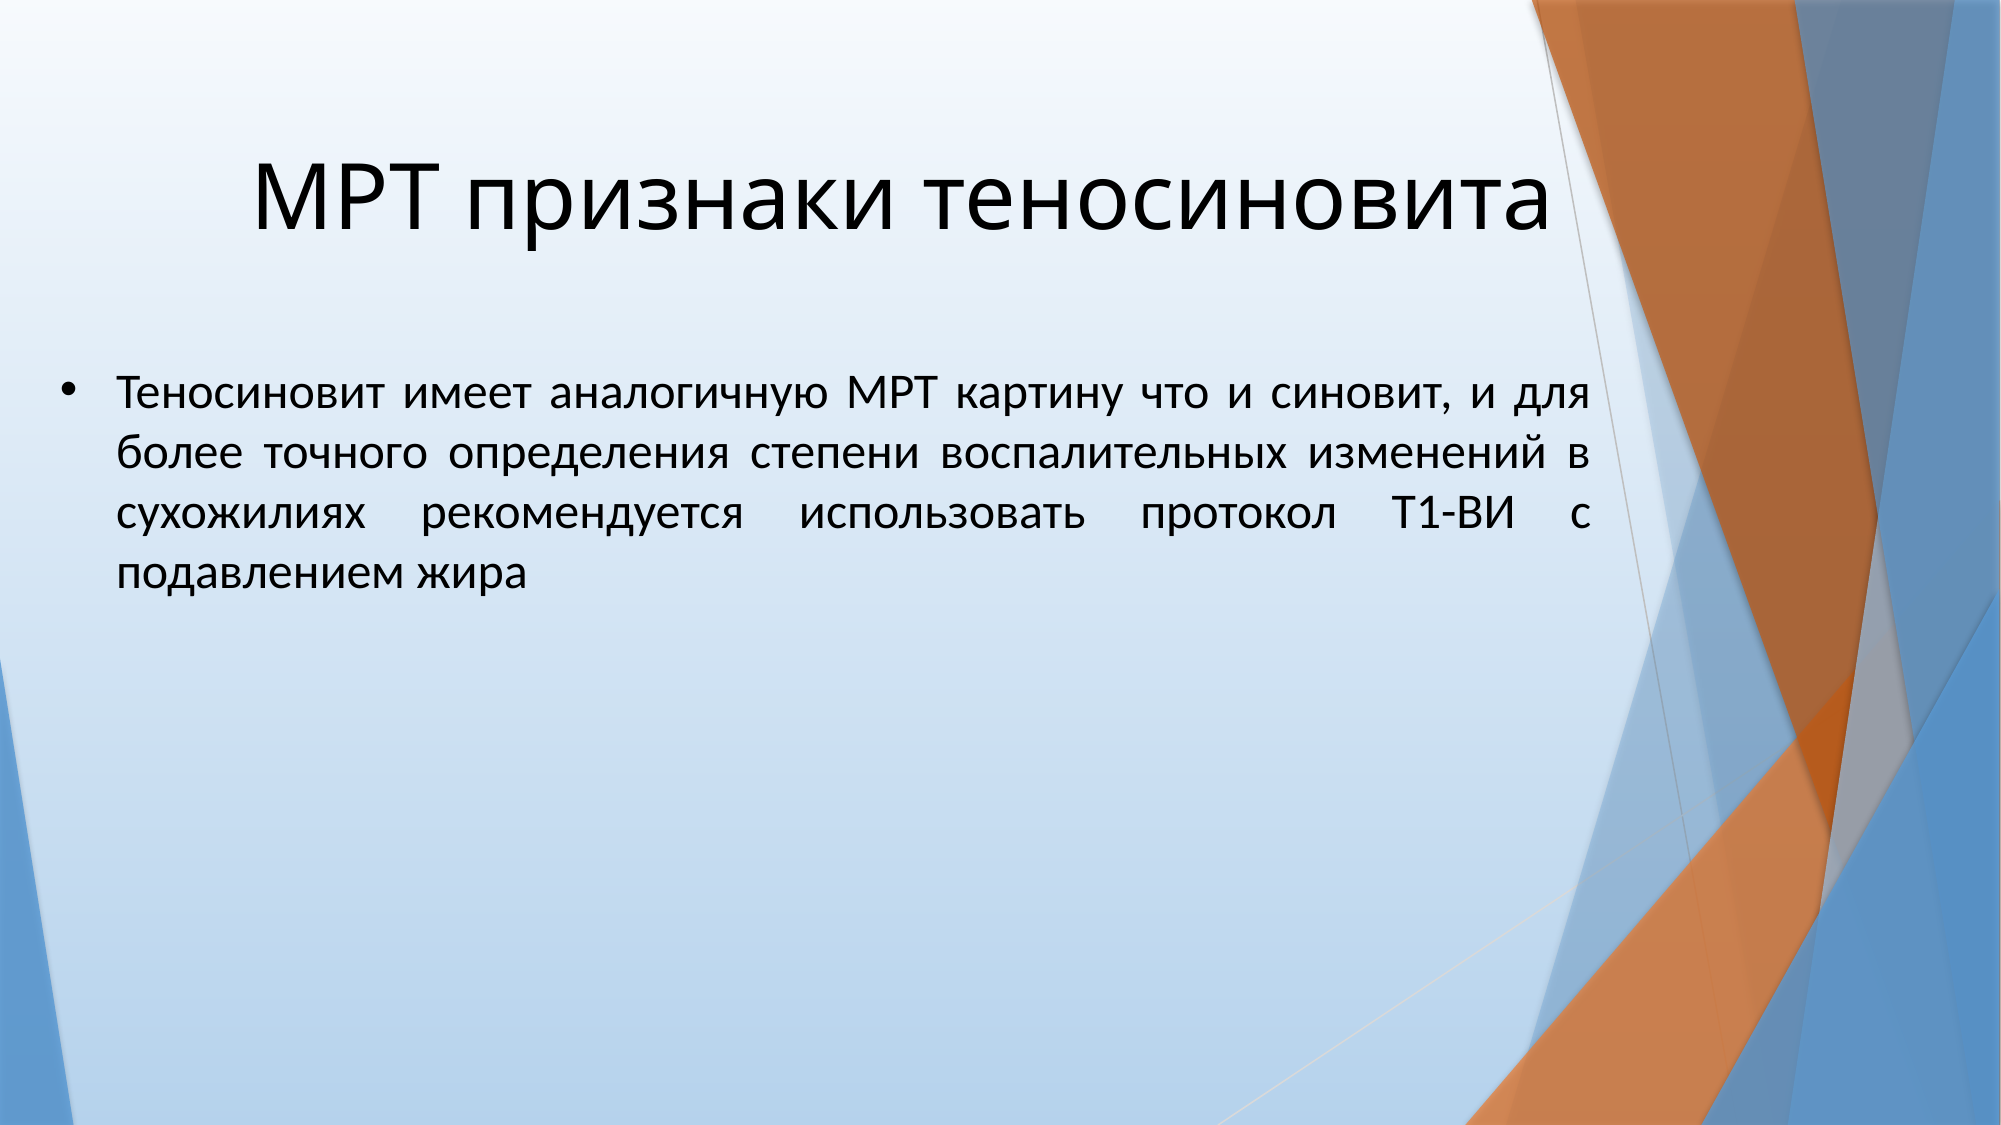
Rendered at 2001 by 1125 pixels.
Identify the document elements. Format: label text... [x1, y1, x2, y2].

text_box Теносиновит имеет аналогичную МРТ картину что и синовит, и для более точного определения степени воспалительных изменений в сухожилиях рекомендуется использовать протокол Т1-ВИ с подавлением жира [45, 350, 1607, 606]
title МРТ признаки теносиновита [235, 130, 1797, 434]
